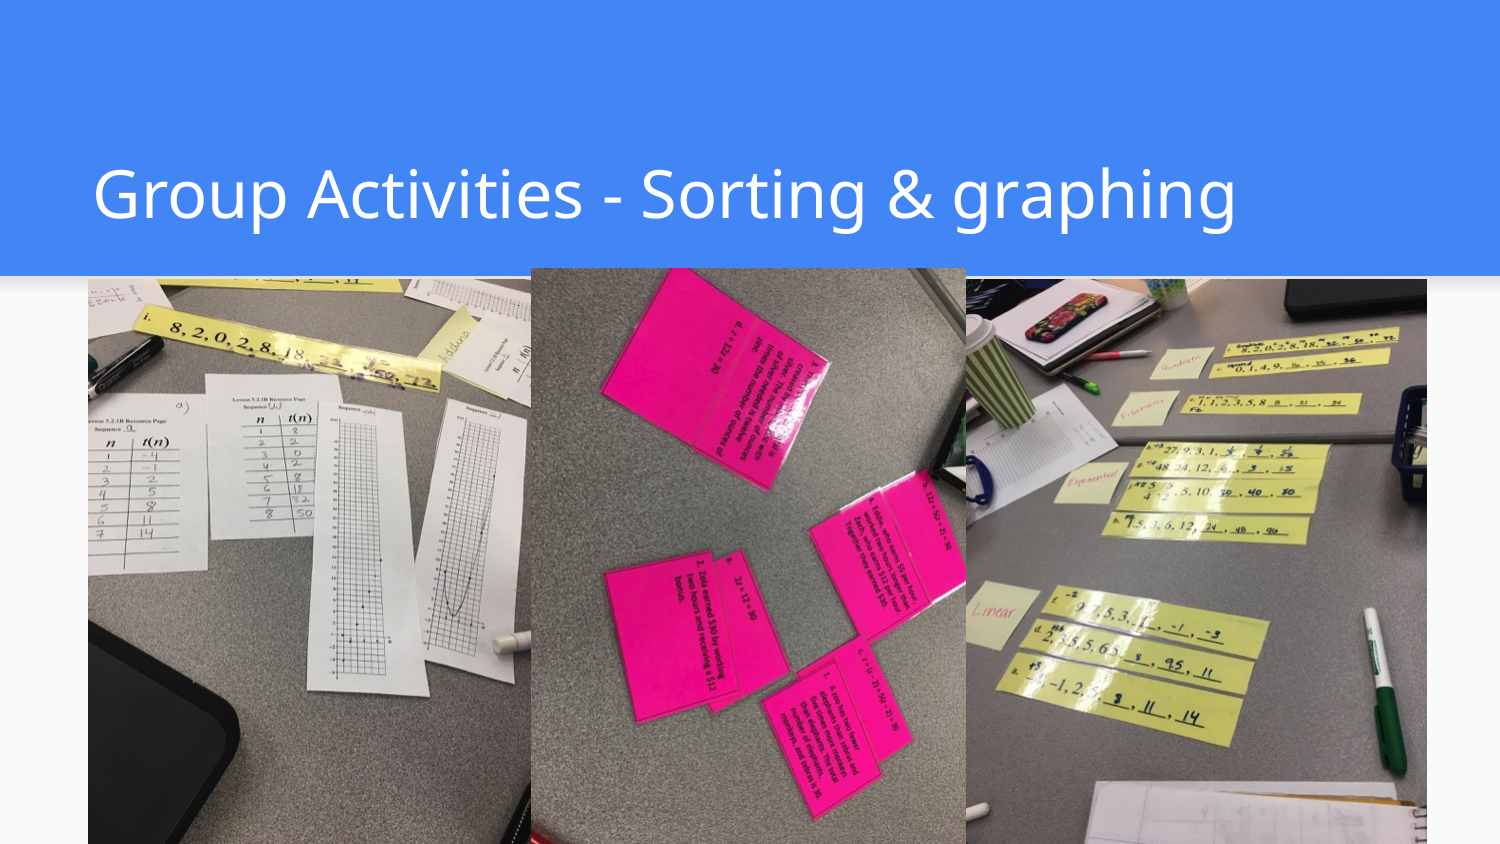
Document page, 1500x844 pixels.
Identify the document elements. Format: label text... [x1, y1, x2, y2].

picture [88, 268, 1427, 844]
title Group Activities - Sorting & graphing [77, 121, 1427, 248]
